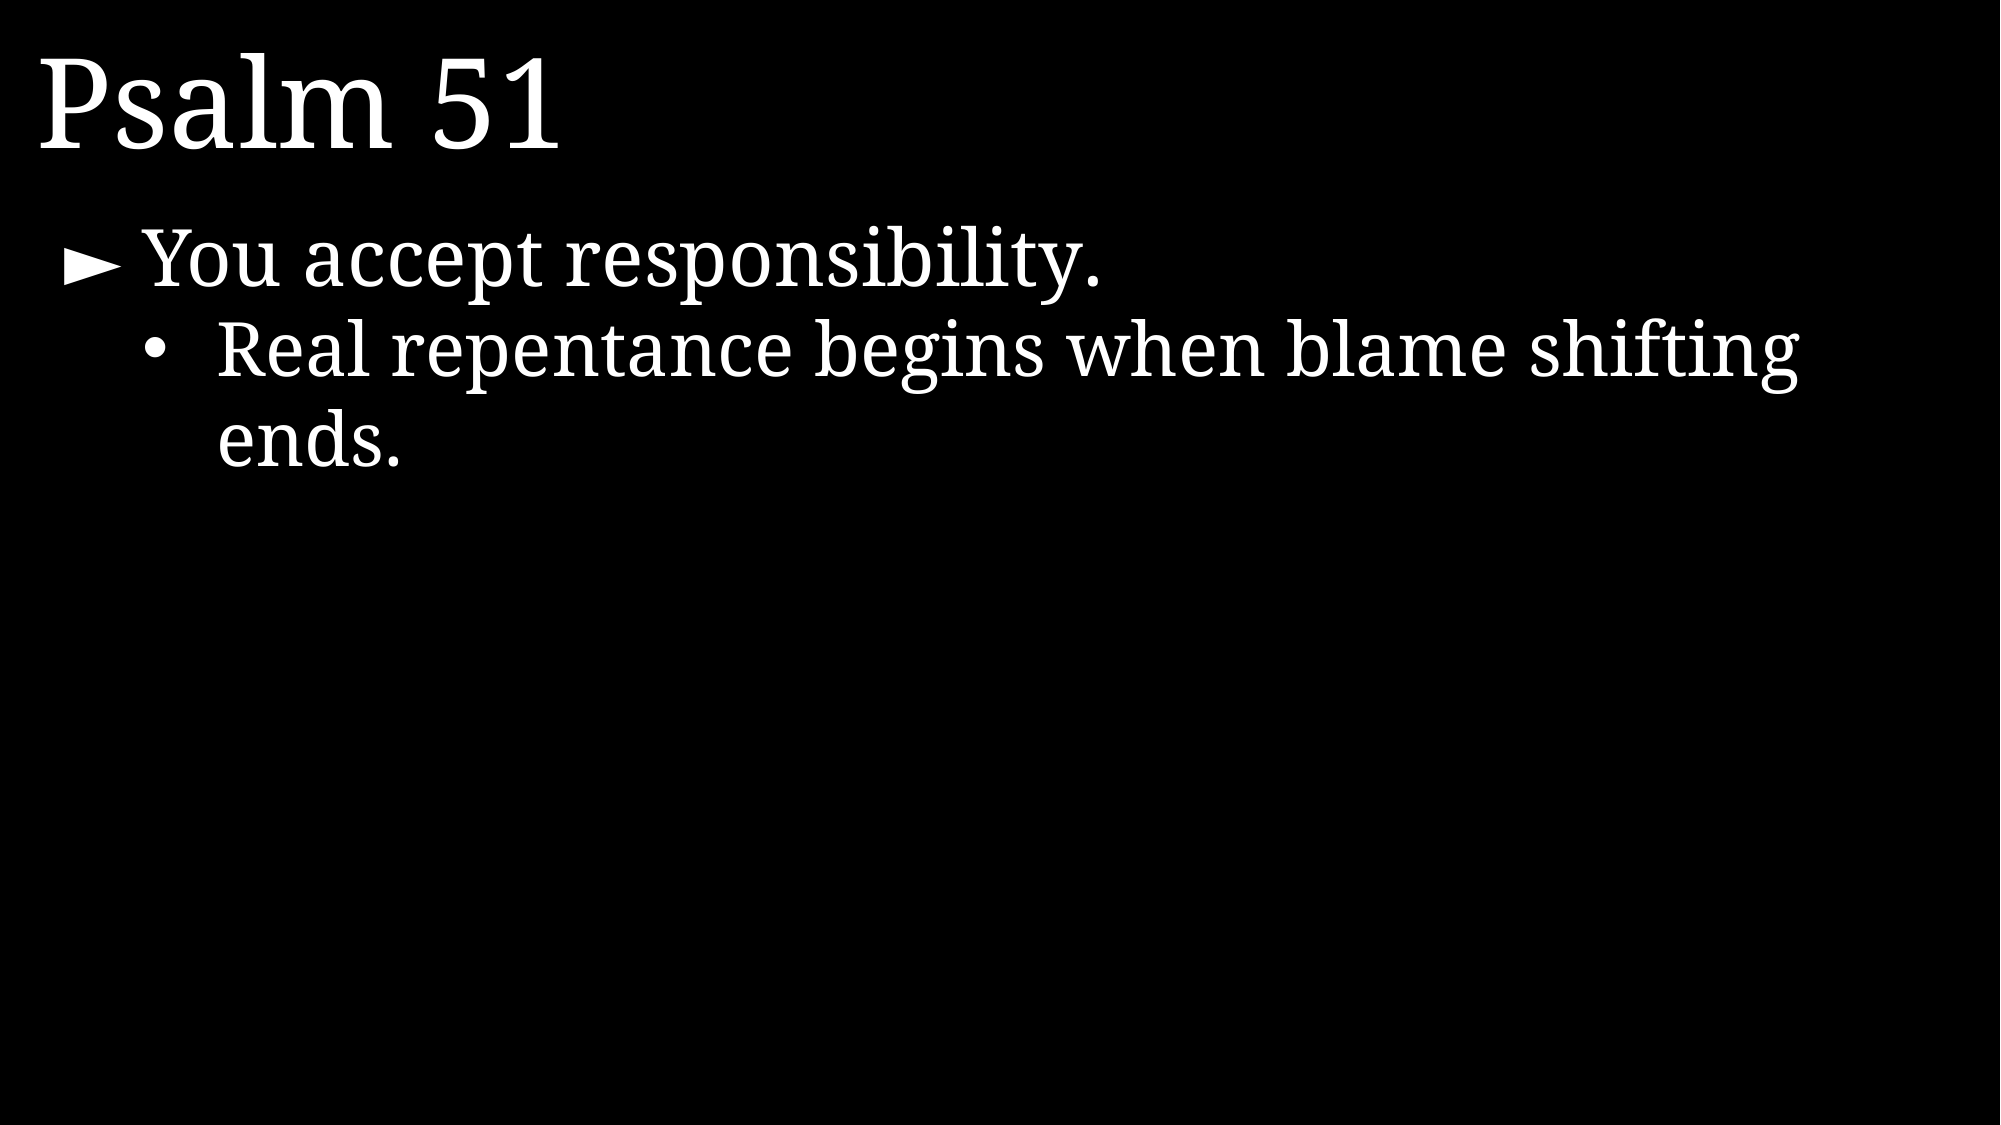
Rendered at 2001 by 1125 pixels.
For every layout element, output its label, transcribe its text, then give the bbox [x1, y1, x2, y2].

text_box ► You accept responsibility. Real repentance begins when blame shifting ends. [49, 199, 1883, 490]
text_box Psalm 51 [22, 15, 1993, 181]
